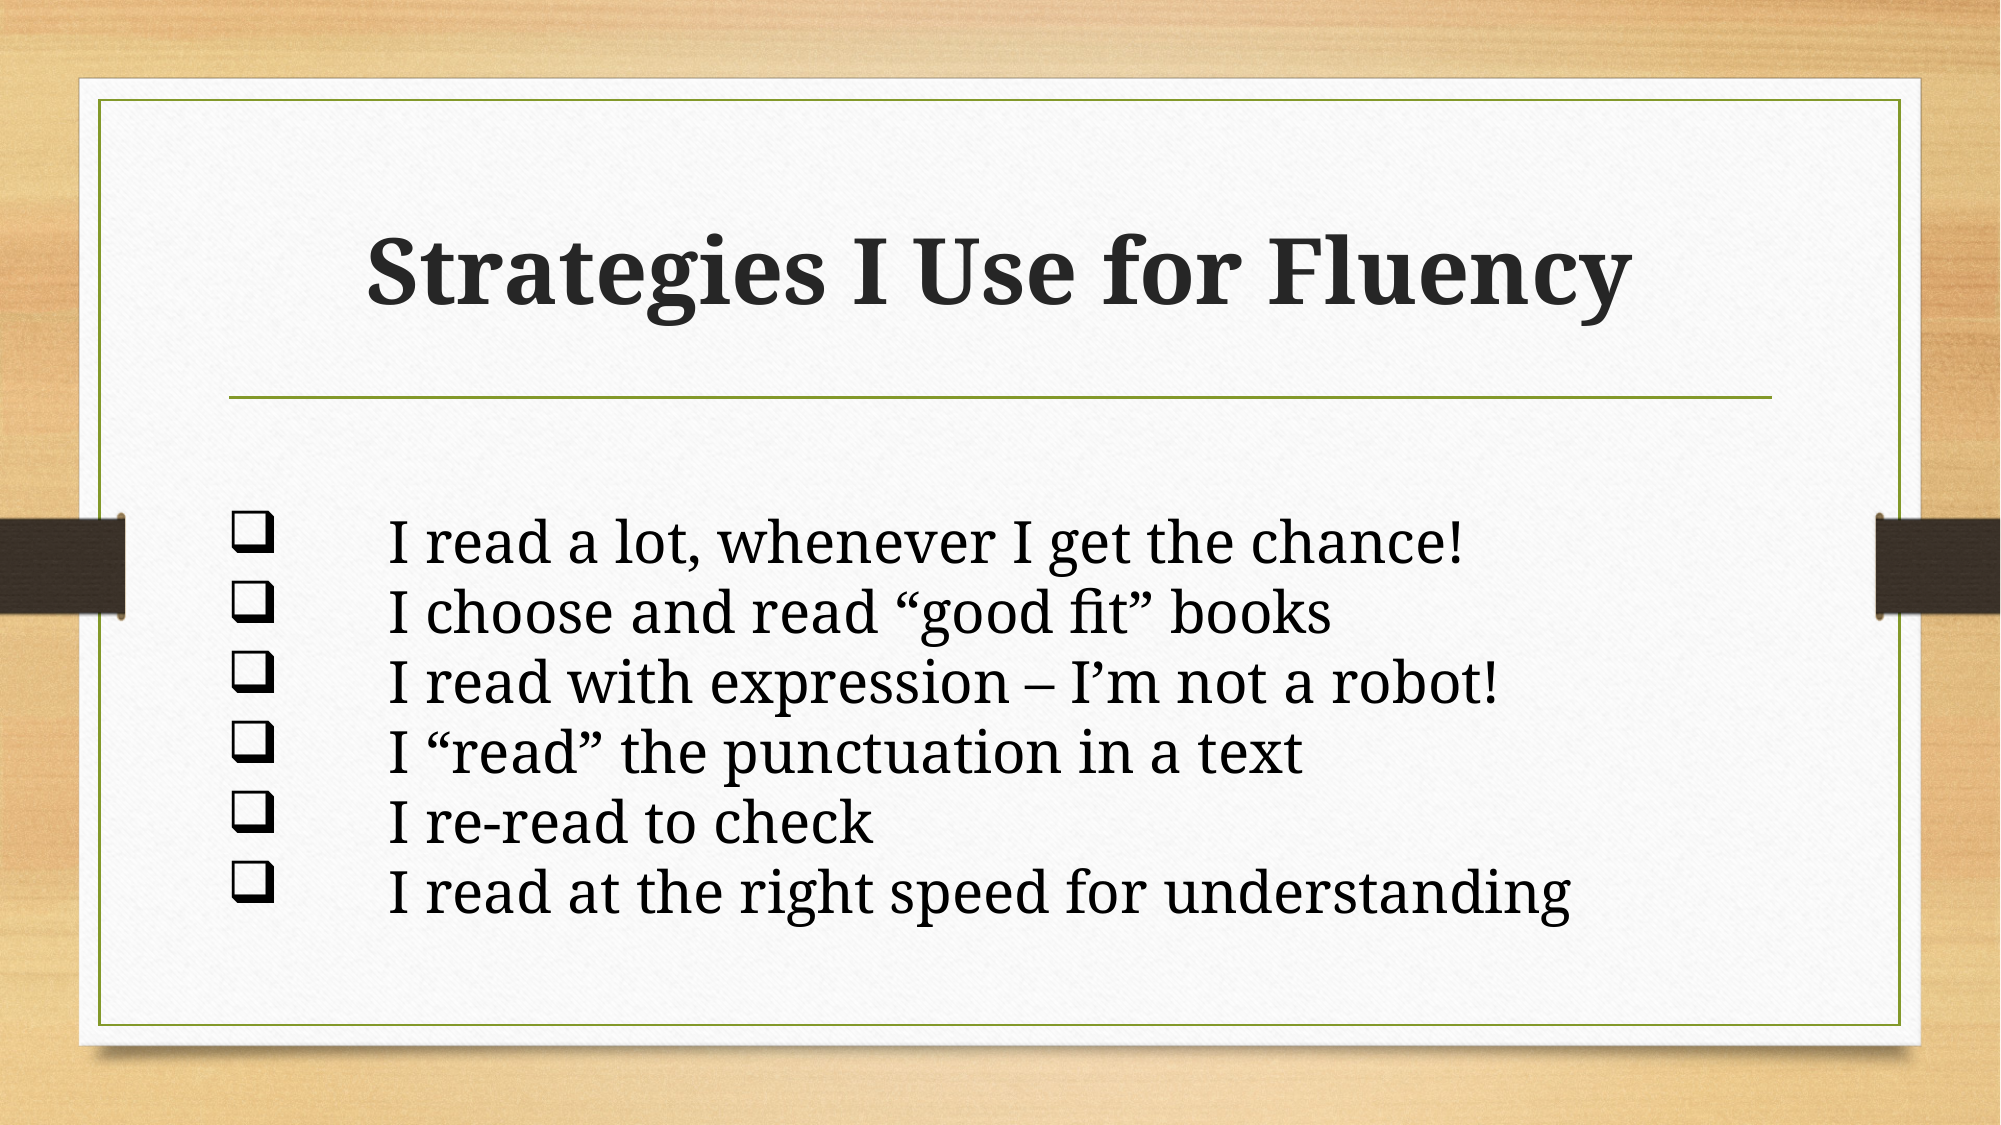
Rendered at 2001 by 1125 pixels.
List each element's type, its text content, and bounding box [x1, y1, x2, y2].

picture [0, 0, 2001, 1125]
text_box I read a lot, whenever I get the chance! I choose and read “good fit” books I read with expression – I’m not a robot! I “read” the punctuation in a text I re-read to check I read at the right speed for understanding [212, 497, 1819, 933]
title Strategies I Use for Fluency [212, 161, 1788, 375]
